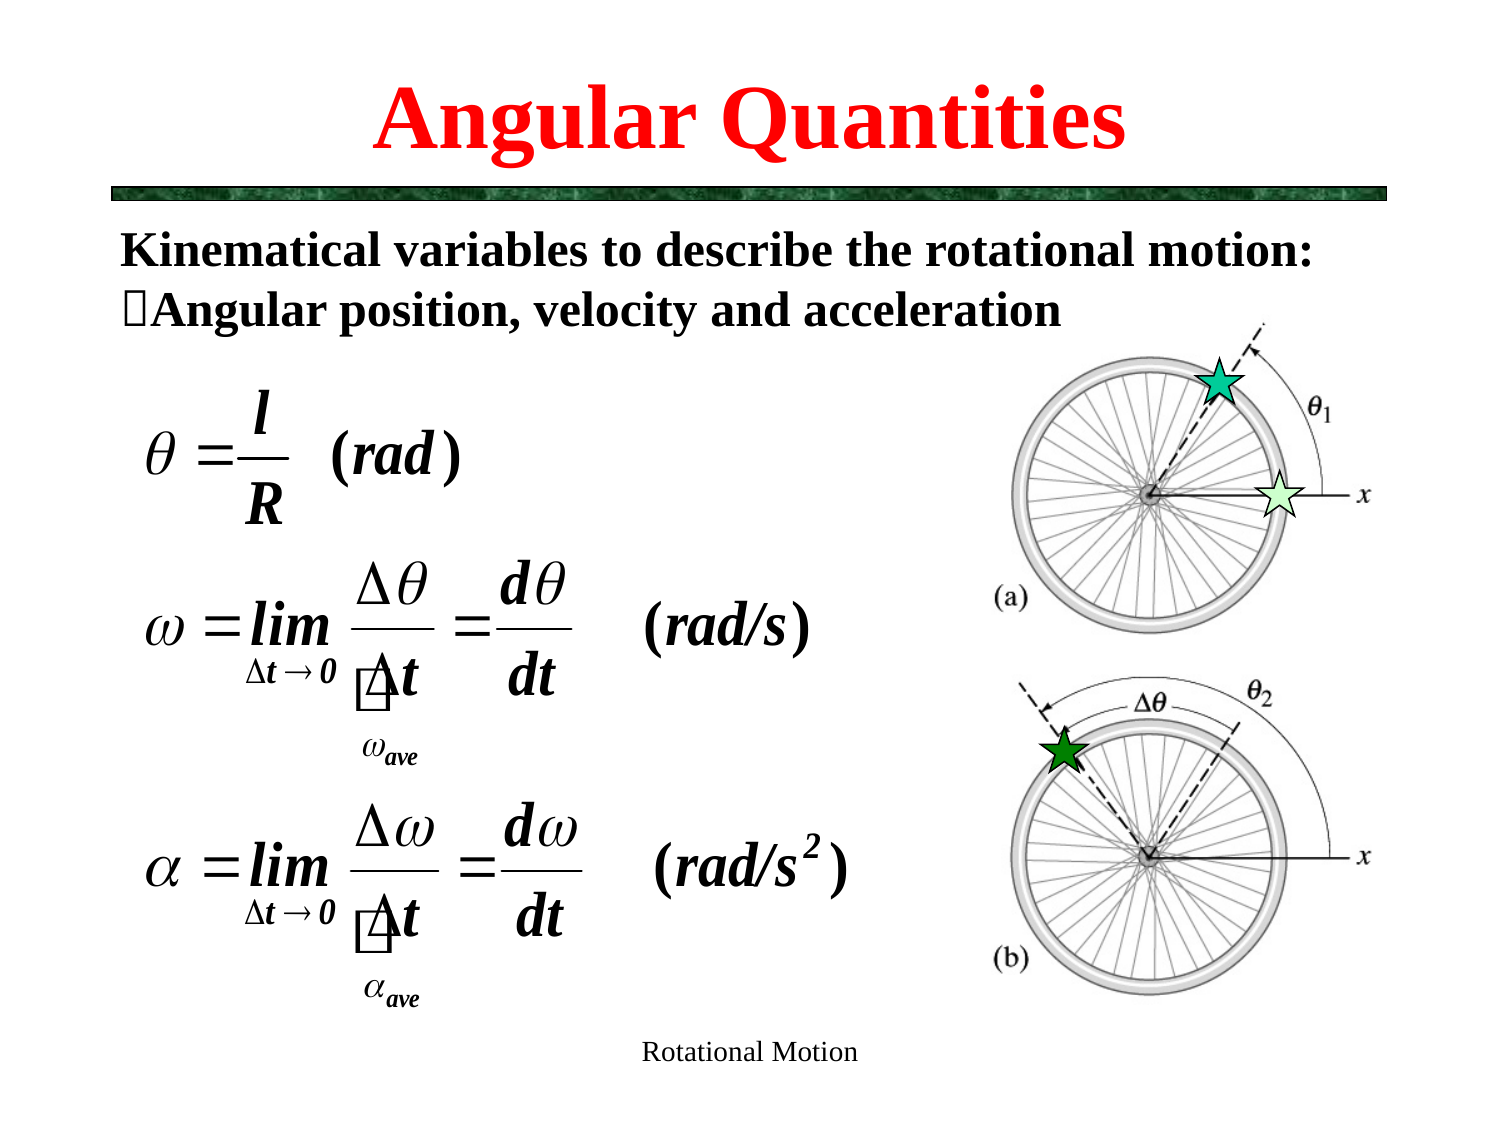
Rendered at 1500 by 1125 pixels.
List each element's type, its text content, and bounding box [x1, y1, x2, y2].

title Angular Quantities [112, 37, 1388, 188]
picture [905, 314, 1412, 1020]
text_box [136, 373, 856, 1021]
footer Rotational Motion [512, 1024, 988, 1101]
text_box Kinematical variables to describe the rotational motion: Angular position, velocity and acceleration [105, 209, 1331, 344]
text_box [112, 186, 1387, 201]
